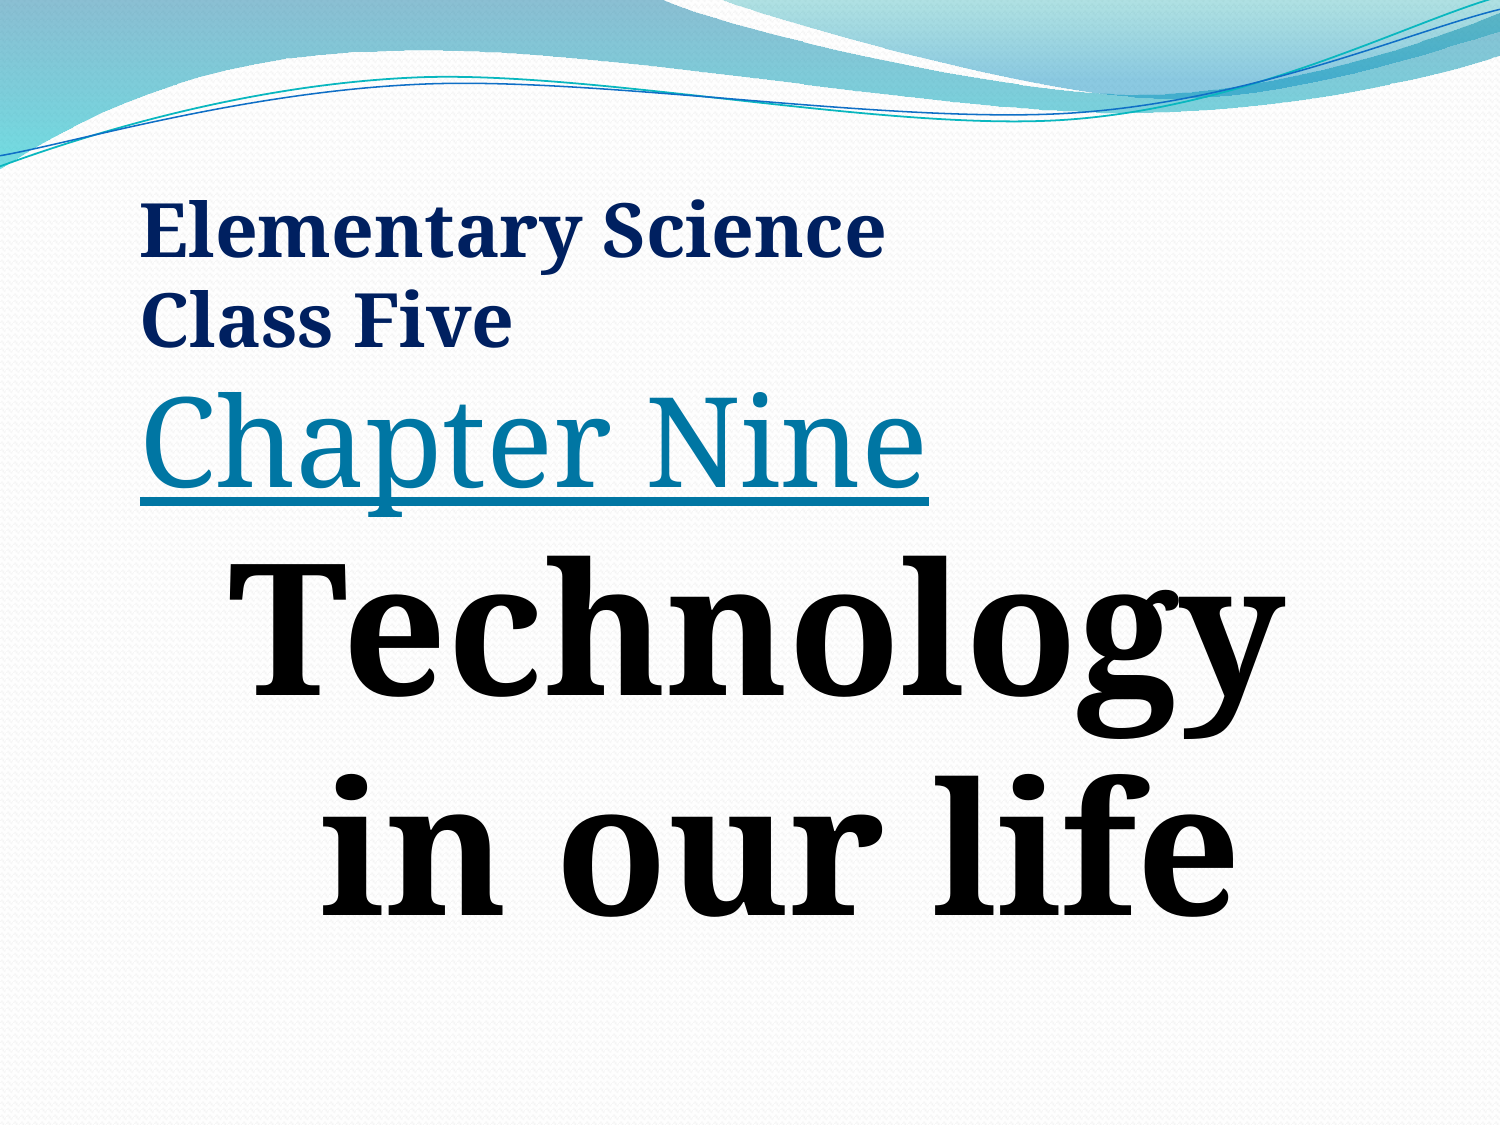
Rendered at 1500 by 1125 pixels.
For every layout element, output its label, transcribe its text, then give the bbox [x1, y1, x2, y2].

text_box Elementary Science Class Five Chapter Nine Technology in our life [125, 174, 1438, 960]
